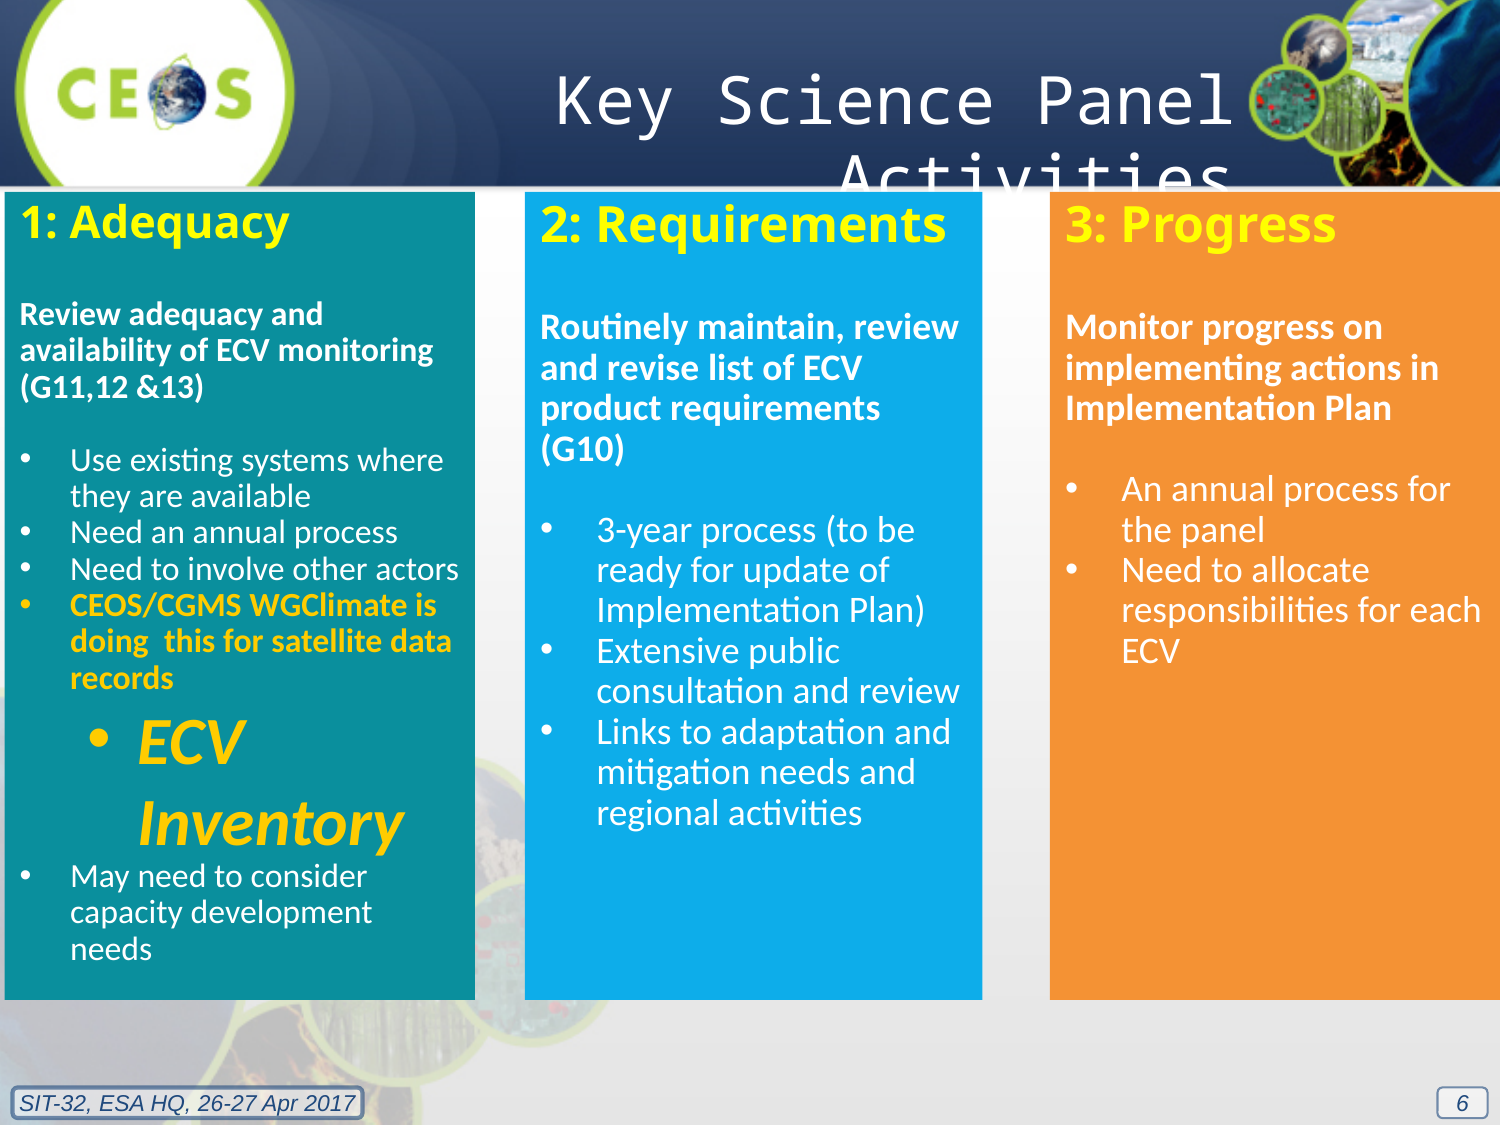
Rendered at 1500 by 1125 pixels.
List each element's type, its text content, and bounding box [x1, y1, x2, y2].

picture [0, 0, 1500, 1125]
slide_number 6 [1436, 1086, 1489, 1120]
text_box 3: Progress Monitor progress on implementing actions in Implementation Plan An annual process for the panel Need to allocate responsibilities for each ECV [1049, 191, 1500, 1000]
text_box 2: Requirements Routinely maintain, review and revise list of ECV product requirements (G10) 3-year process (to be ready for update of Implementation Plan) Extensive public consultation and review Links to adaptation and mitigation needs and regional activities [524, 191, 983, 1000]
list Key Science Panel Activities [312, 50, 1250, 138]
text_box 1: Adequacy Review adequacy and availability of ECV monitoring (G11,12 &13) Use existing systems where they are available Need an annual process Need to involve other actors CEOS/CGMS WGClimate is doing this for satellite data records ECV Inventory May need to consider capacity development needs [4, 191, 475, 1000]
